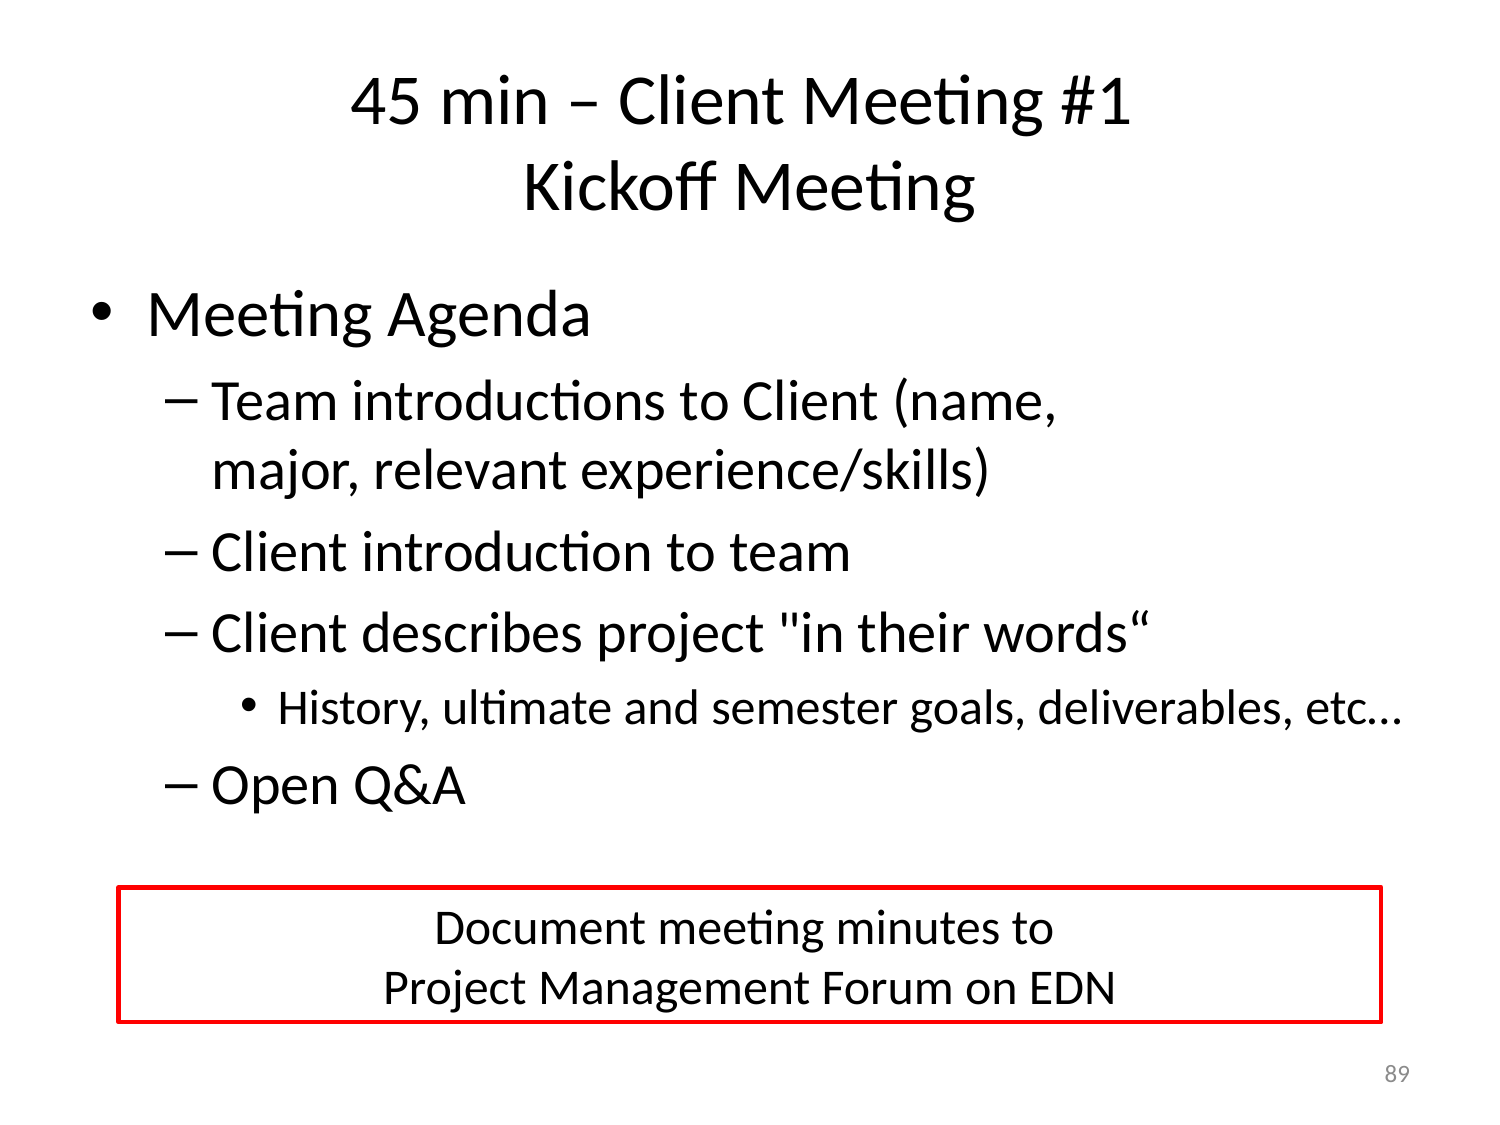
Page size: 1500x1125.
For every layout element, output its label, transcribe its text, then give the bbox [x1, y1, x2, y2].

title 45 min – Client Meeting #1 Kickoff Meeting [75, 45, 1425, 233]
text_box Document meeting minutes to Project Management Forum on EDN [118, 887, 1382, 1023]
slide_number 89 [1074, 1042, 1425, 1103]
list Meeting Agenda Team introductions to Client (name, major, relevant experience/skills) Client introduction to team Client describes project "in their words“ History, ultimate and semester goals, deliverables, etc… Open Q&A [75, 262, 1425, 1005]
